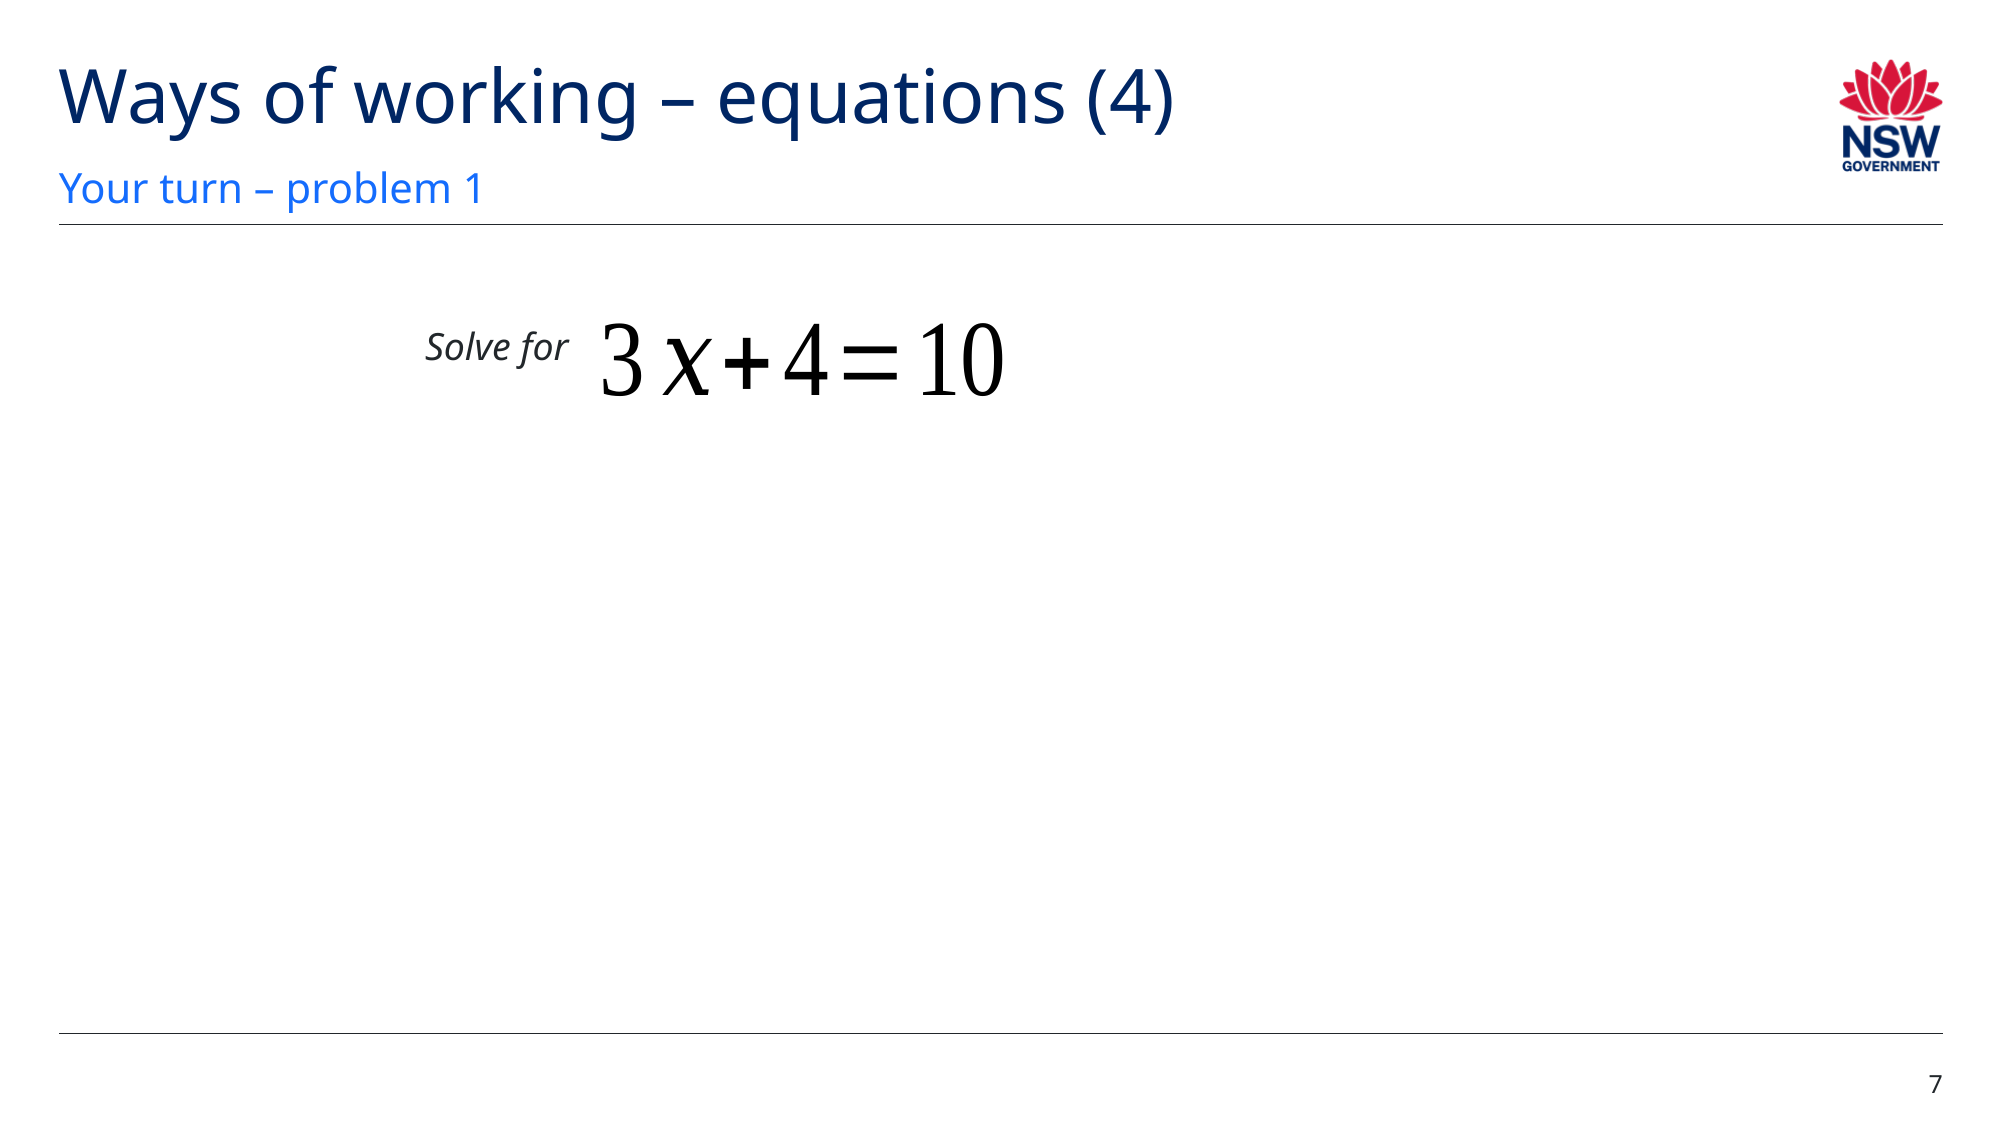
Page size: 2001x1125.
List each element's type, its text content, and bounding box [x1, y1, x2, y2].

list Your turn – problem 1 [59, 161, 1713, 212]
slide_number 7 [1824, 1068, 1943, 1099]
title Ways of working – equations (4) [59, 59, 1713, 149]
picture [1839, 59, 1943, 172]
